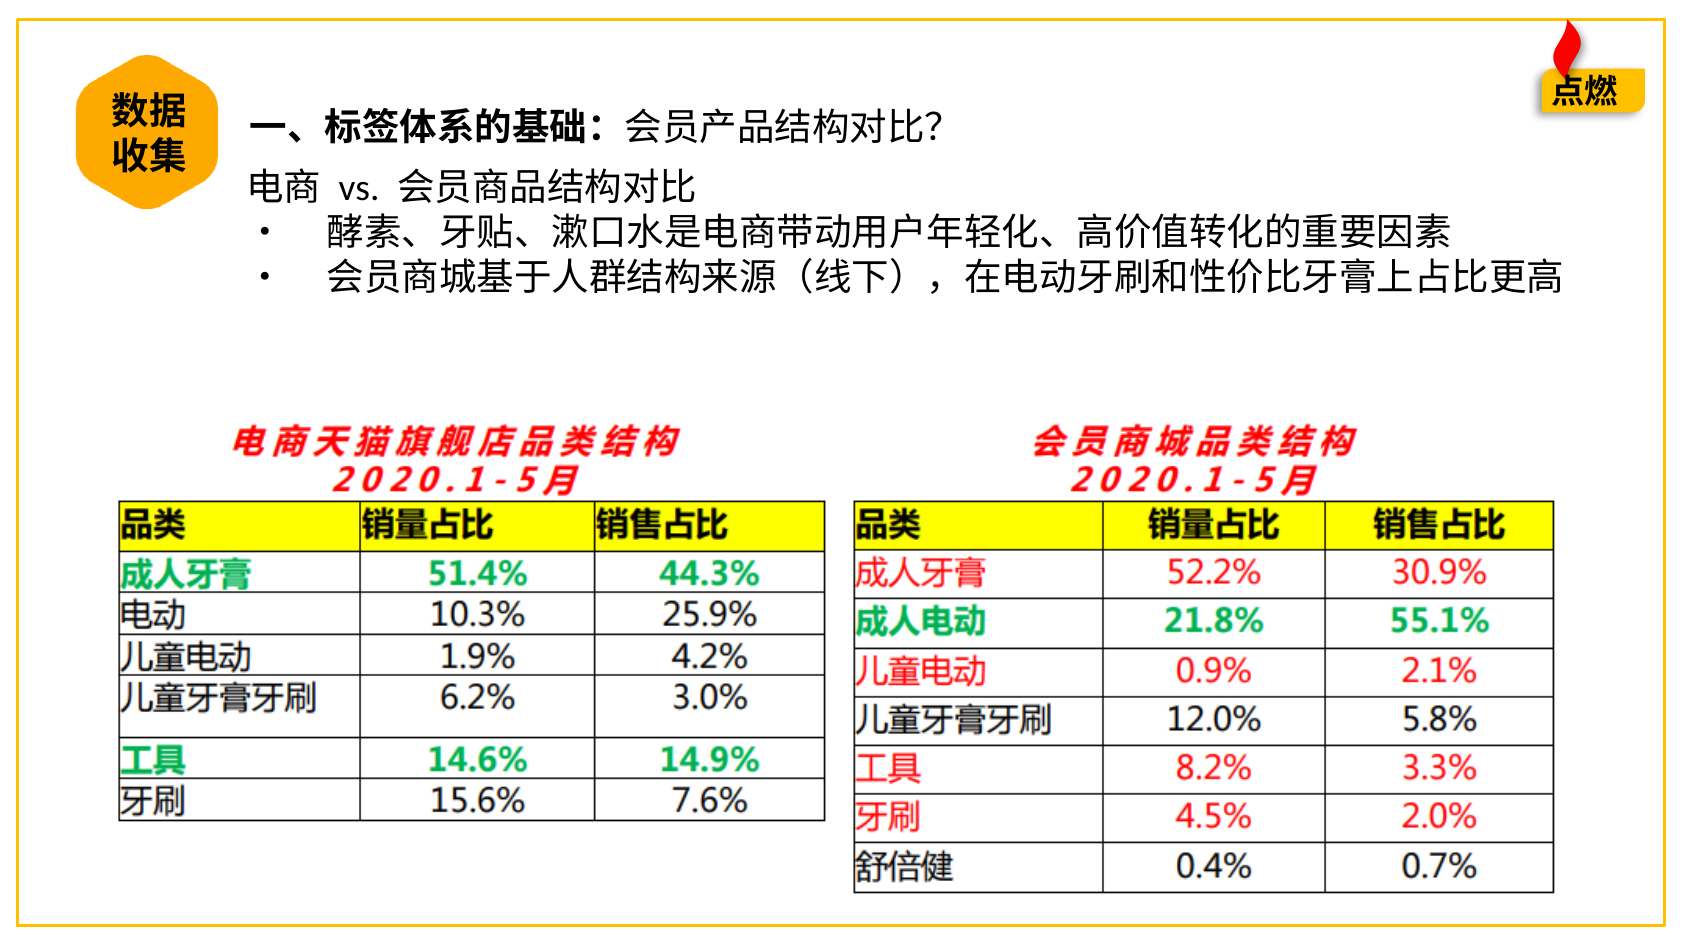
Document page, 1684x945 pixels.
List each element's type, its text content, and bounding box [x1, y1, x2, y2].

text_box [17, 18, 1666, 926]
text_box 电商 vs. 会员商品结构对比 • 酵素、牙贴、漱口水是电商带动用户年轻化、高价值转化的重要因素 • 会员商城基于人群结构来源（线下），在电动牙刷和性价比牙膏上占比更高 [231, 155, 1618, 306]
picture [114, 406, 1567, 906]
text_box 一、标签体系的基础：会员产品结构对比？ [235, 95, 986, 155]
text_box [1536, 19, 1645, 118]
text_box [65, 39, 232, 219]
